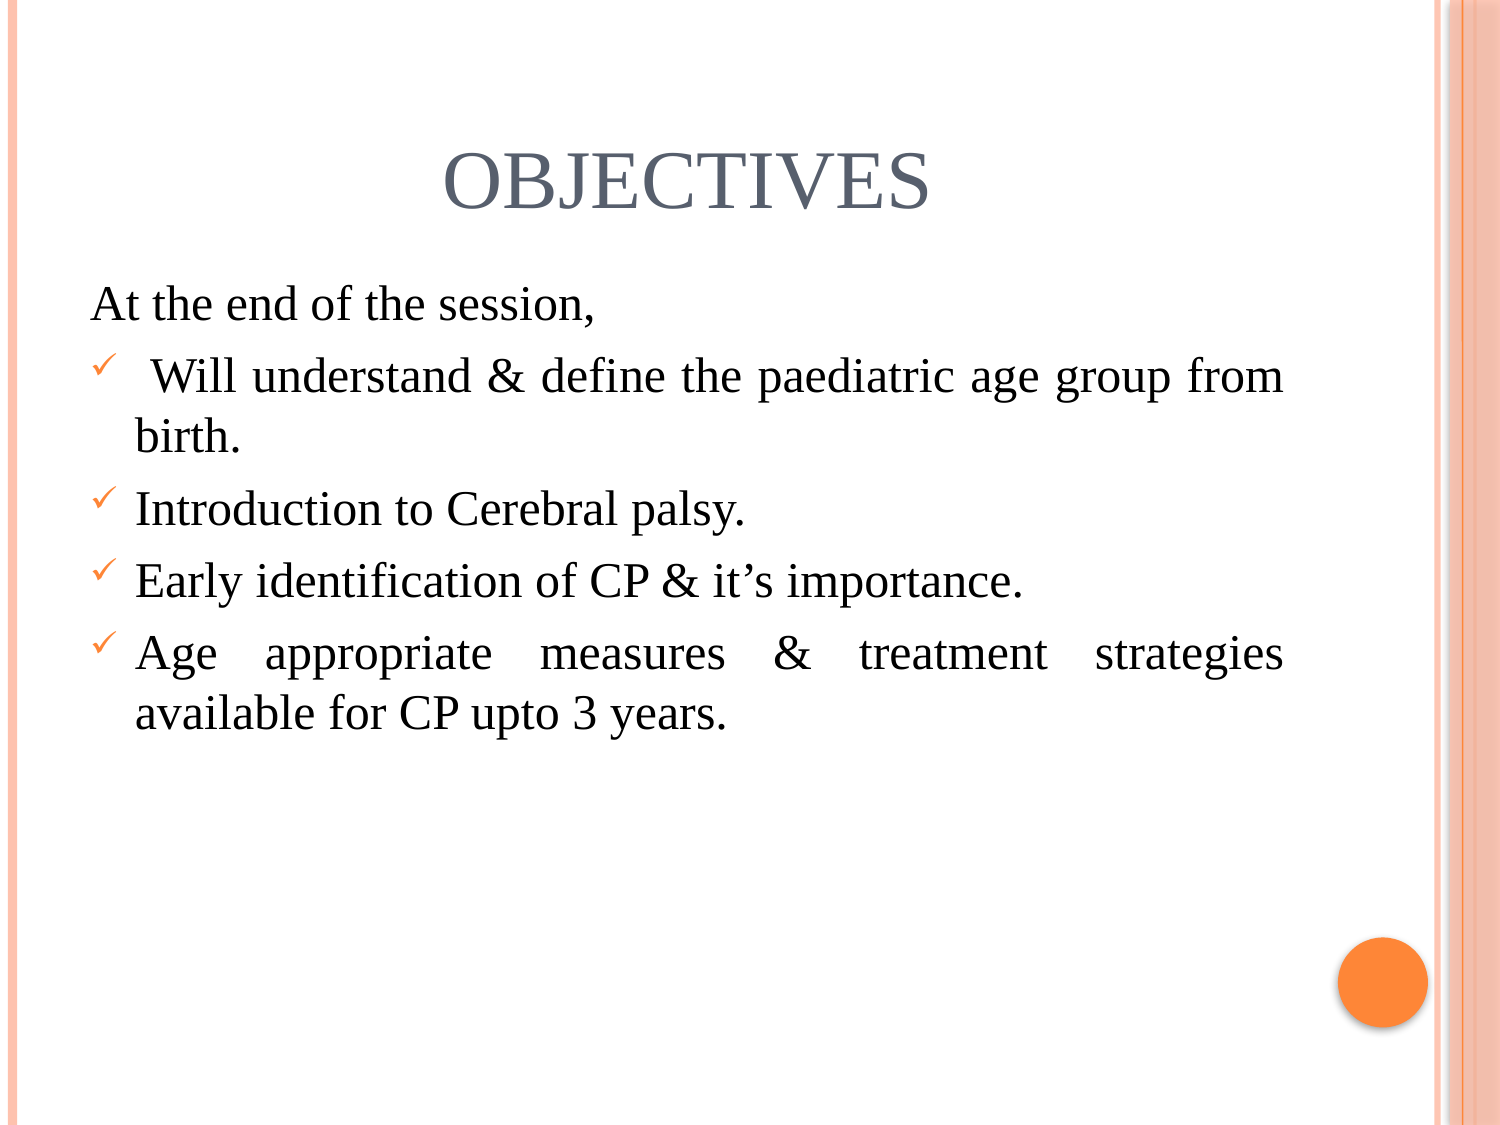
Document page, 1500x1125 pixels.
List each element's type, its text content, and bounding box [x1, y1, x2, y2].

title Objectives [75, 45, 1300, 233]
list At the end of the session, Will understand & define the paediatric age group from birth. Introduction to Cerebral palsy. Early identification of CP & it’s importance. Age appropriate measures & treatment strategies available for CP upto 3 years. [75, 262, 1300, 1062]
